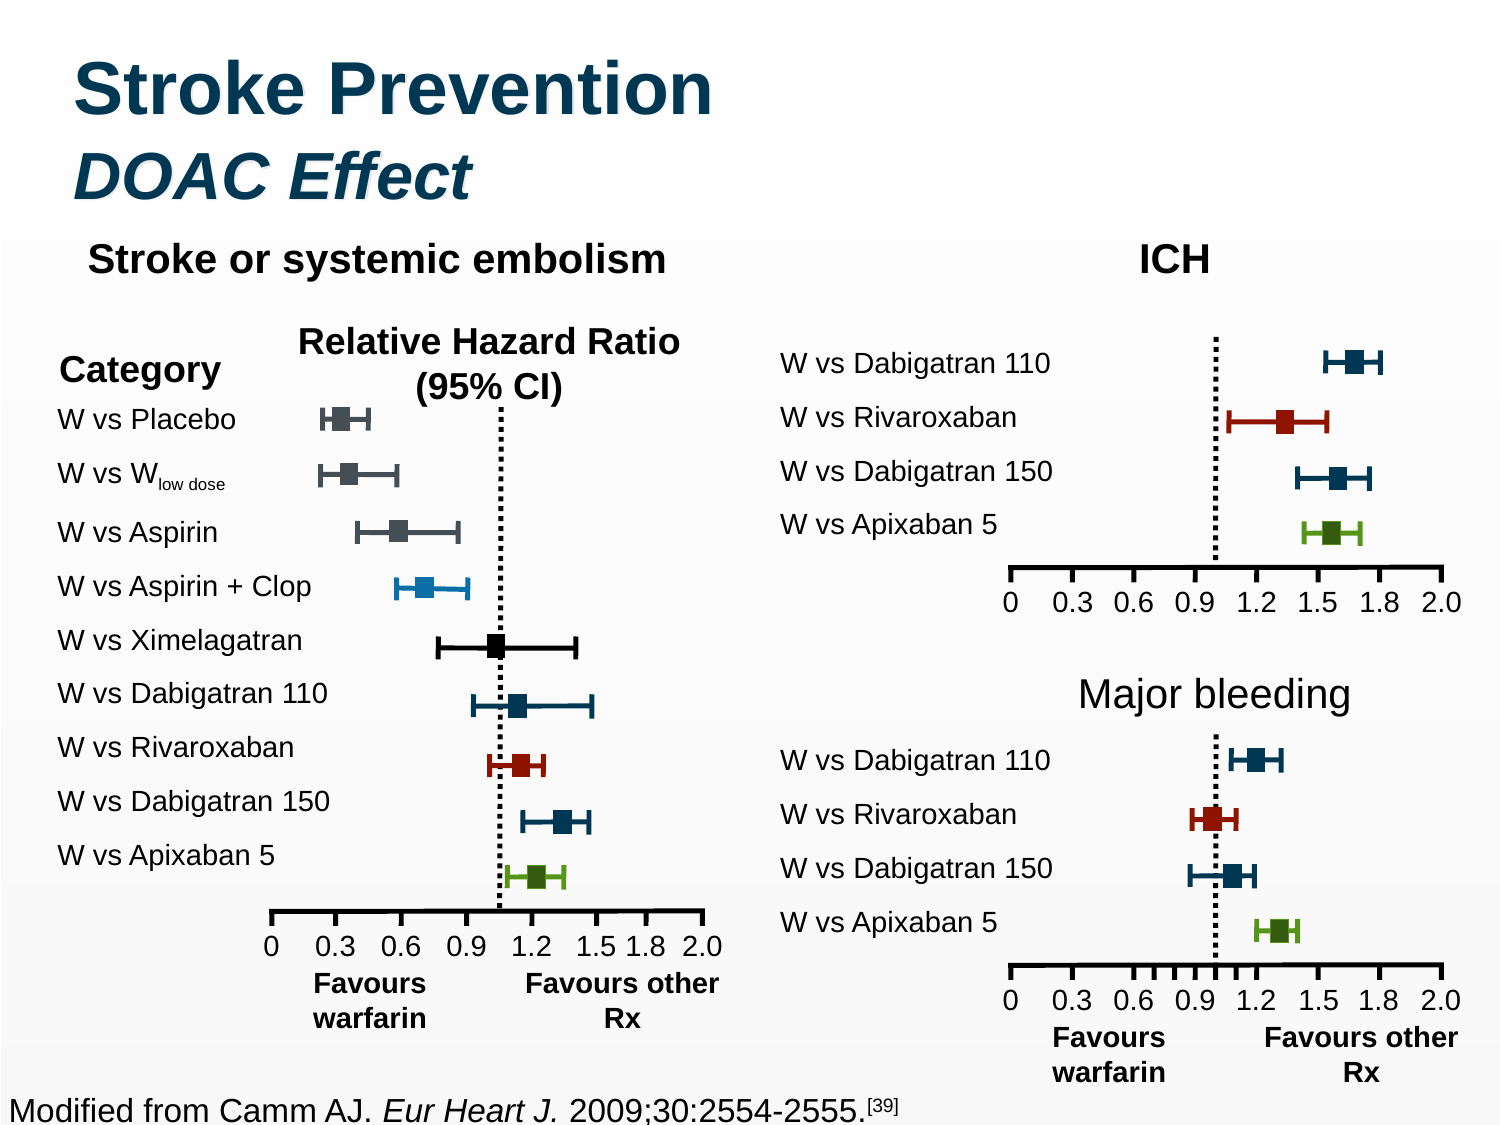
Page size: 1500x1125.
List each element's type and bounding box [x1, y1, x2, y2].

text_box [473, 693, 592, 721]
text_box [1189, 858, 1255, 889]
text_box [437, 633, 577, 667]
text_box [522, 809, 590, 835]
text_box [1228, 410, 1328, 434]
text_box [0, 1082, 927, 1125]
text_box [765, 733, 1486, 1107]
text_box [42, 224, 712, 290]
text_box [907, 224, 1443, 291]
text_box [1230, 747, 1282, 773]
text_box [506, 864, 564, 890]
text_box [1303, 521, 1361, 547]
text_box [765, 336, 1468, 624]
text_box [1256, 918, 1298, 944]
title [58, 57, 1484, 179]
text_box [1297, 466, 1370, 492]
text_box [1191, 807, 1237, 832]
text_box [1325, 350, 1381, 376]
text_box [489, 747, 544, 778]
text_box [42, 310, 747, 1053]
text_box [1040, 659, 1390, 726]
